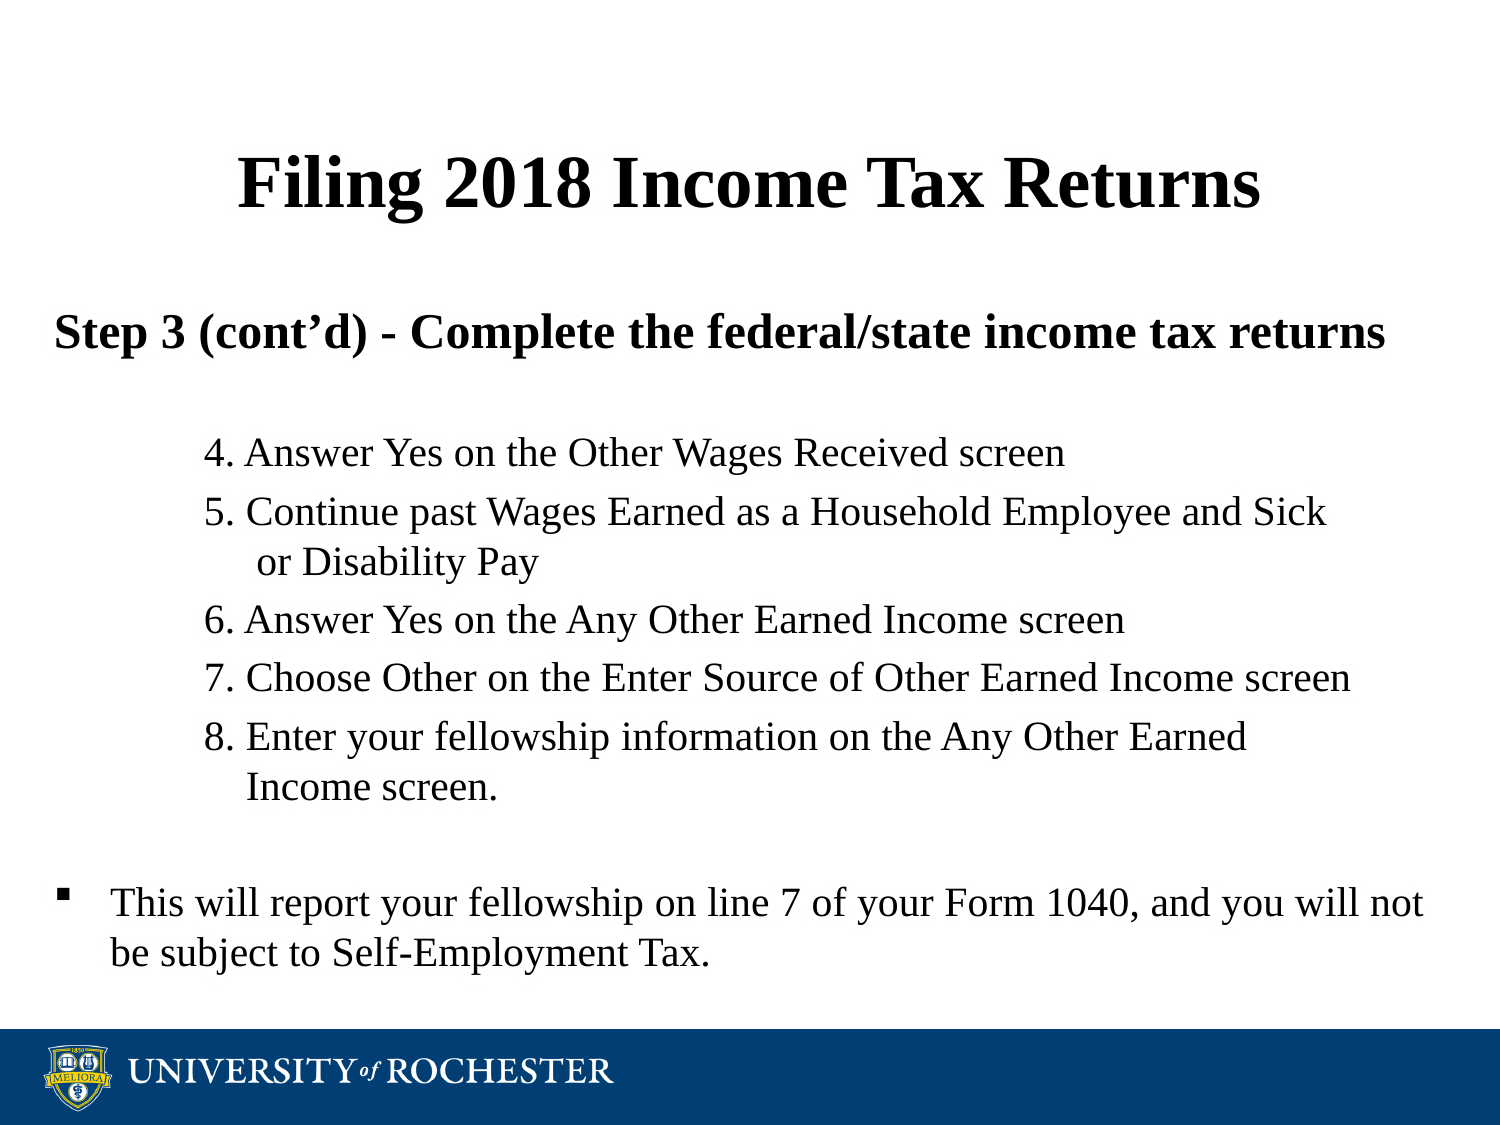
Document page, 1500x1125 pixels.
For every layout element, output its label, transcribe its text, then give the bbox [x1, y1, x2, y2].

list Step 3 (cont’d) - Complete the federal/state income tax returns 4. Answer Yes on the Other Wages Received screen 5. Continue past Wages Earned as a Household Employee and Sick or Disability Pay 6. Answer Yes on the Any Other Earned Income screen 7. Choose Other on the Enter Source of Other Earned Income screen 8. Enter your fellowship information on the Any Other Earned Income screen. This will report your fellowship on line 7 of your Form 1040, and you will not be subject to Self-Employment Tax. [38, 290, 1449, 1000]
title Filing 2018 Income Tax Returns [112, 99, 1388, 256]
picture [0, 1029, 1500, 1125]
